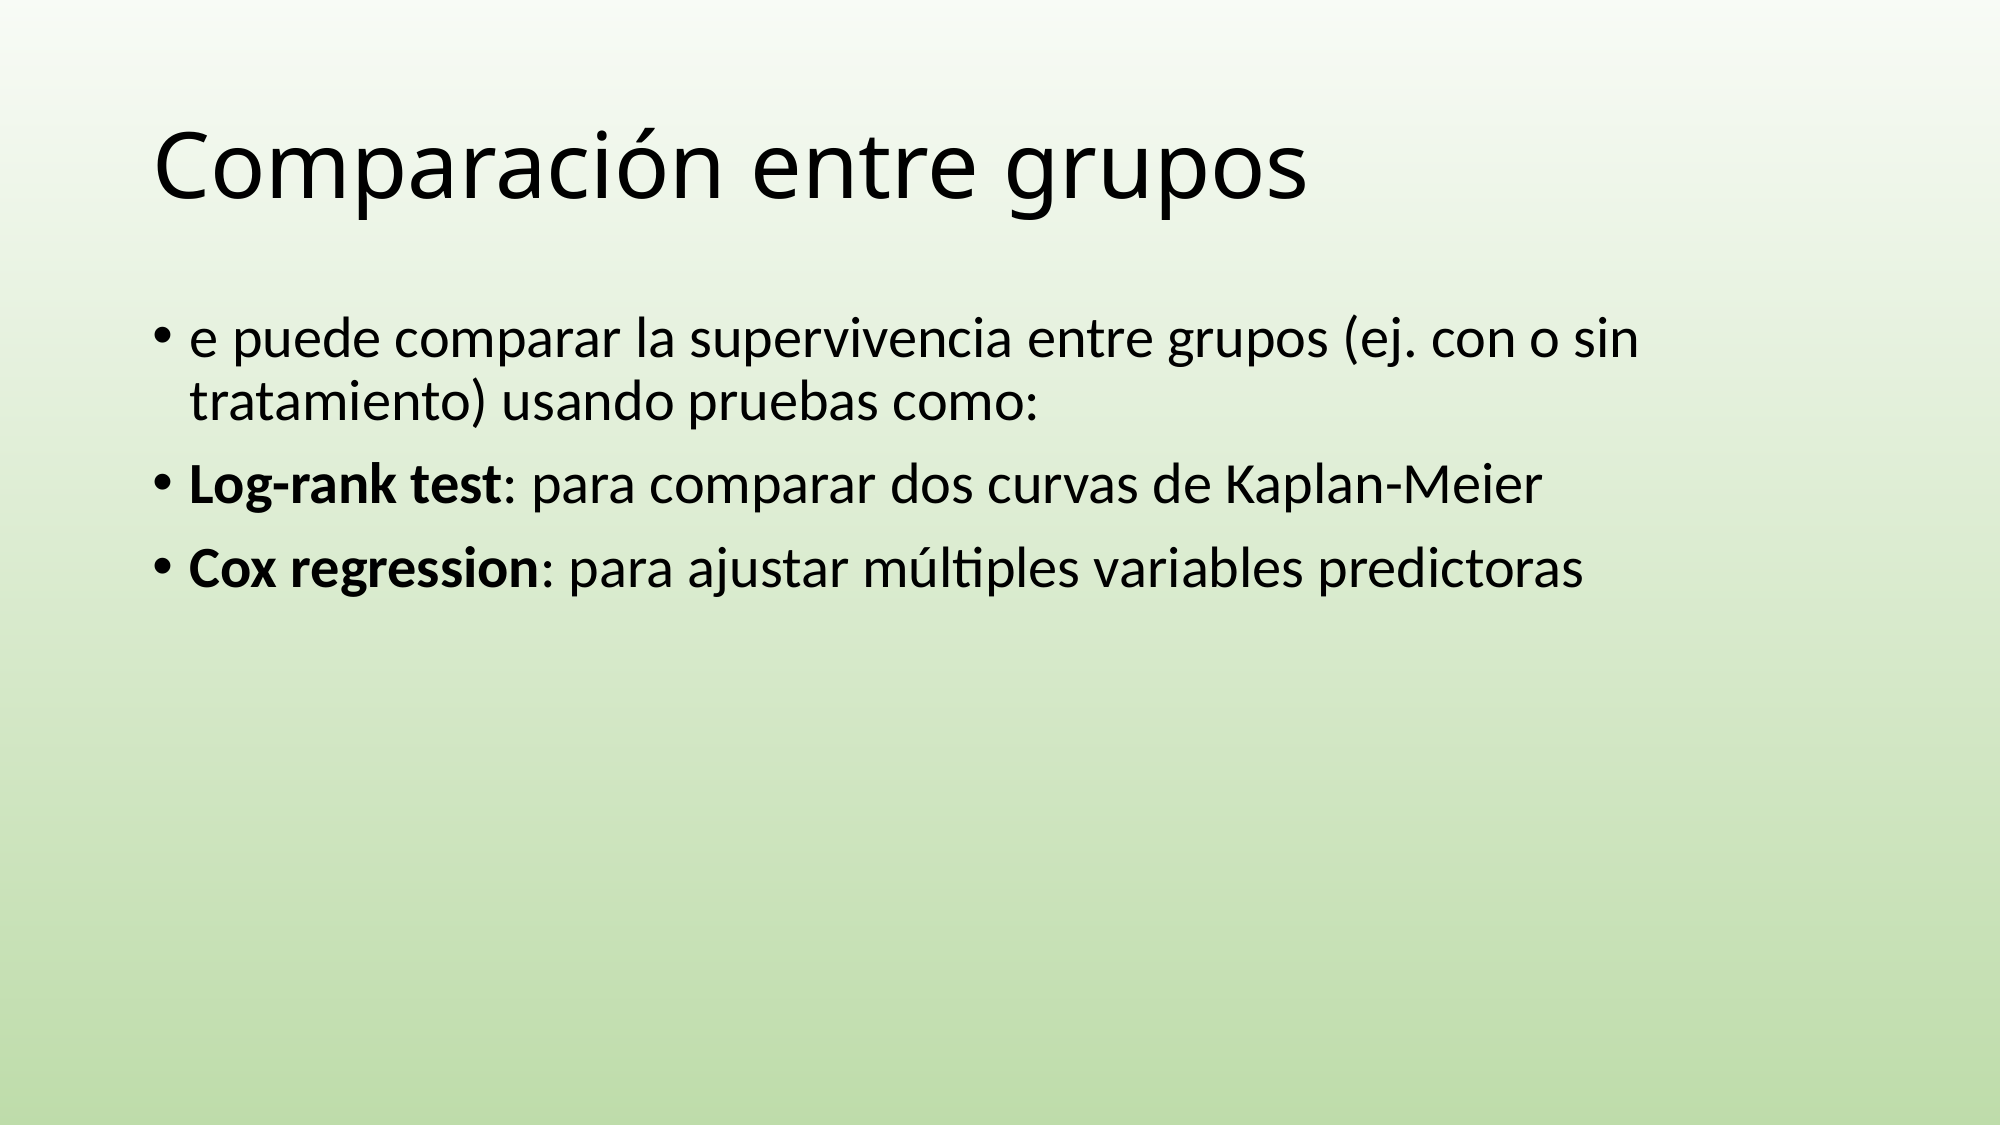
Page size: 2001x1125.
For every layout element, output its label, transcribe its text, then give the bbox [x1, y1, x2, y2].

list e puede comparar la supervivencia entre grupos (ej. con o sin tratamiento) usando pruebas como: Log-rank test: para comparar dos curvas de Kaplan-Meier Cox regression: para ajustar múltiples variables predictoras [137, 299, 1863, 1014]
title Comparación entre grupos [137, 59, 1863, 278]
